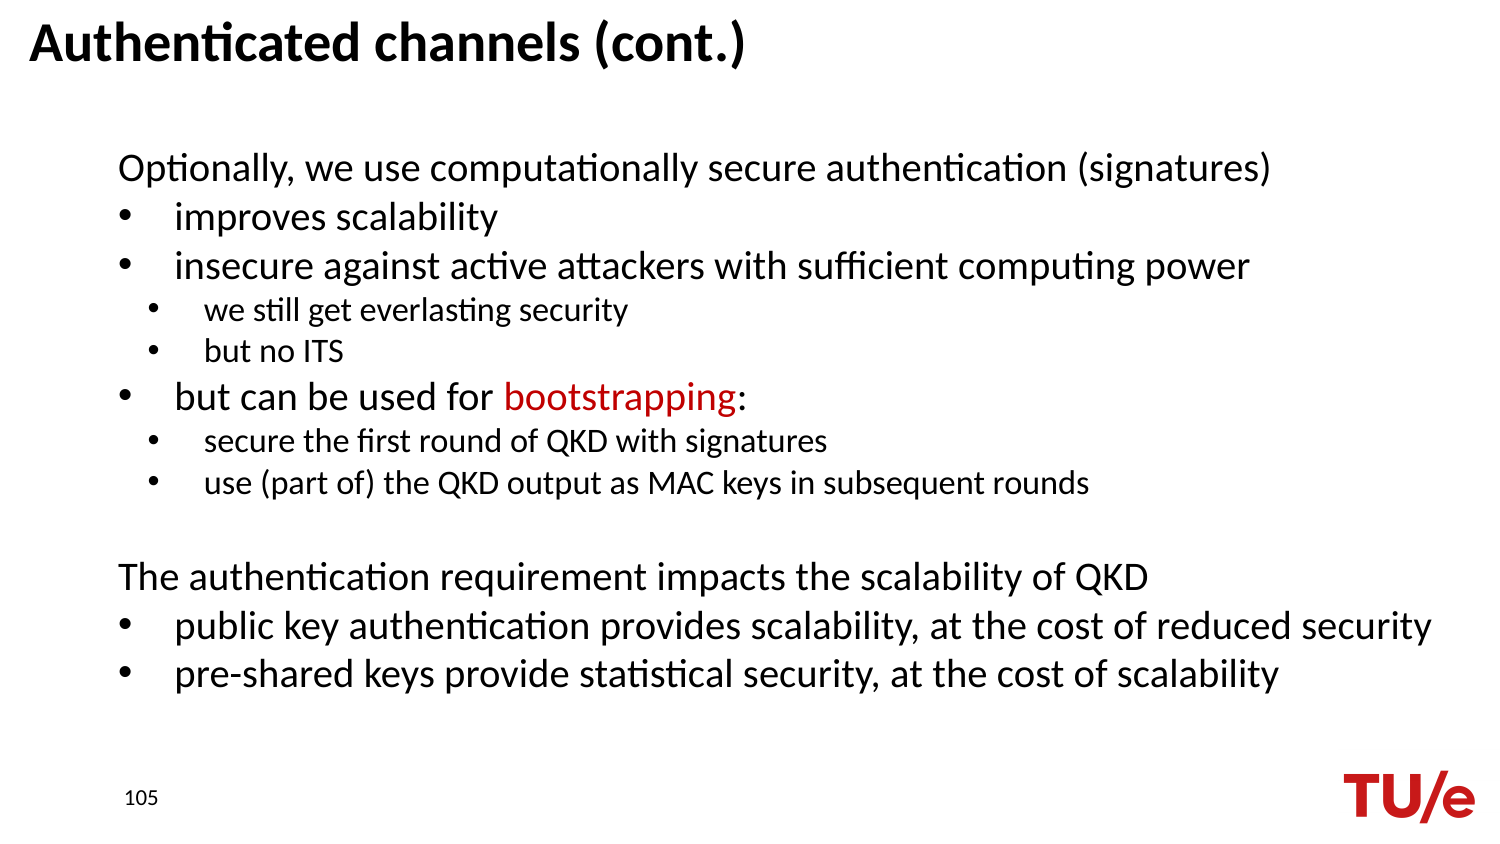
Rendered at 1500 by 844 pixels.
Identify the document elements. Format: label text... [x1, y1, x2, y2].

title Authenticated channels (cont.) [0, 0, 1500, 88]
list Optionally, we use computationally secure authentication (signatures) improves scalability insecure against active attackers with sufficient computing power we still get everlasting security but no ITS but can be used for bootstrapping: secure the first round of QKD with signatures use (part of) the QKD output as MAC keys in subsequent rounds The authentication requirement impacts the scalability of QKD public key authentication provides scalability, at the cost of reduced security pre-shared keys provide statistical security, at the cost of scalability [0, 88, 1500, 749]
picture [1338, 749, 1500, 844]
slide_number 105 [0, 749, 1338, 844]
